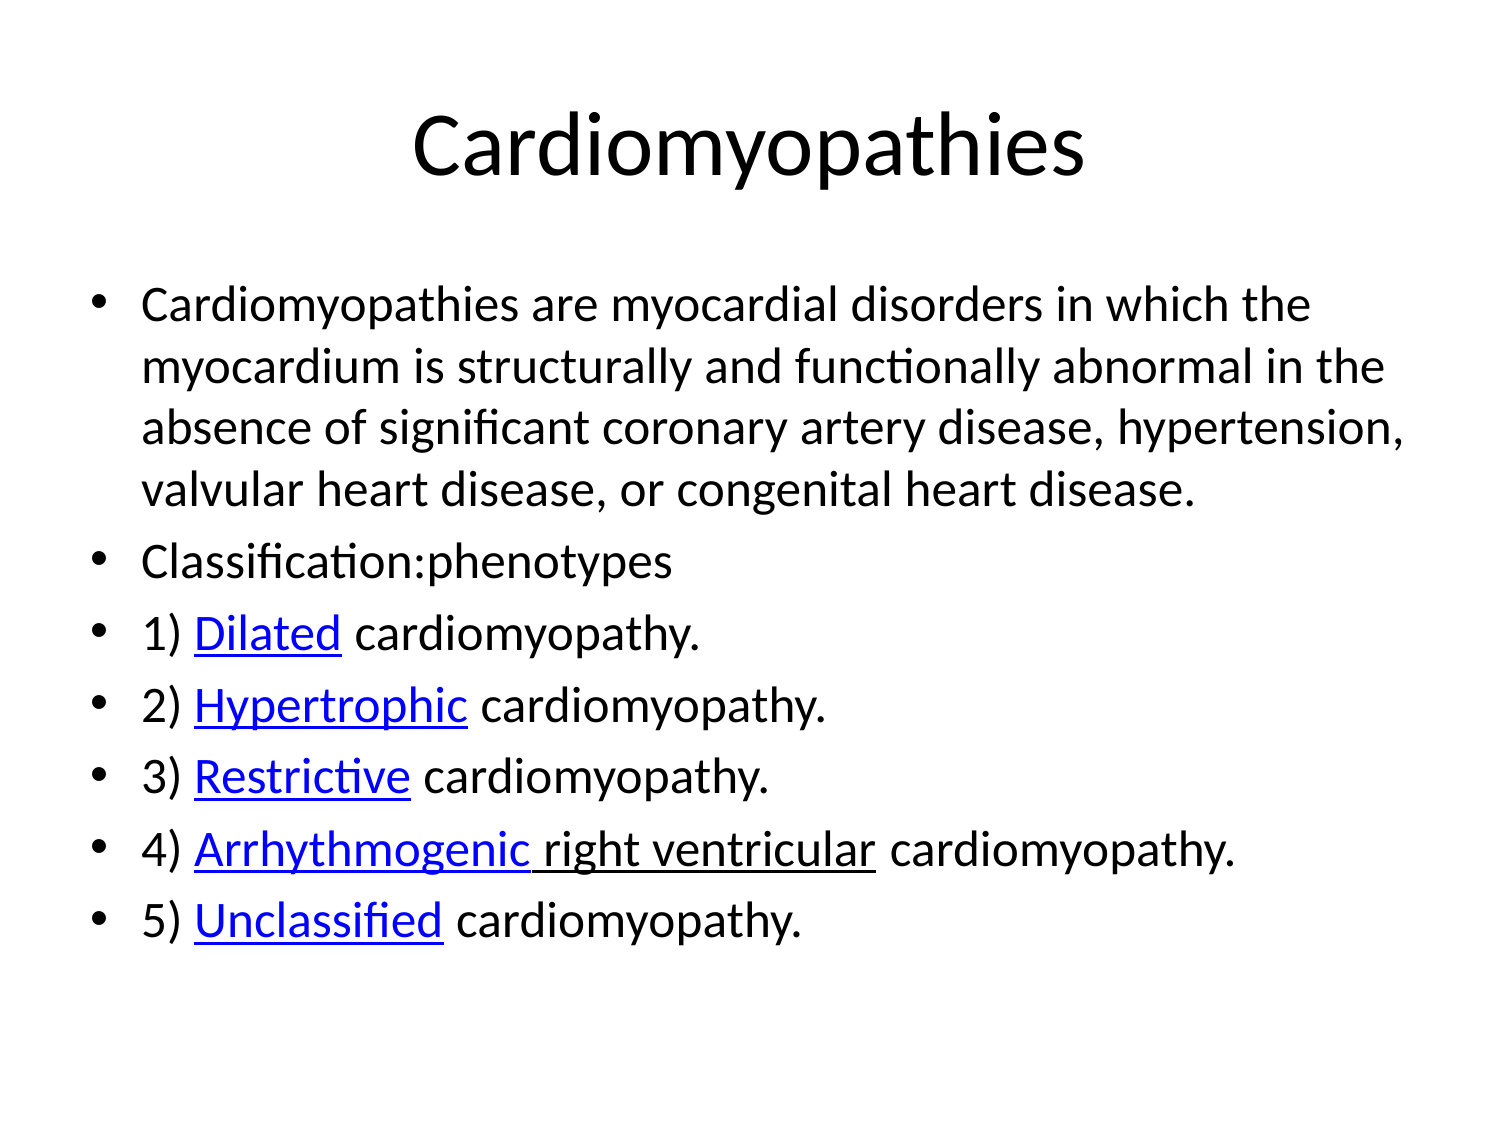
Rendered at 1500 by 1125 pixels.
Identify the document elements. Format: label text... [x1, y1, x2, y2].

title Cardiomyopathies [75, 45, 1425, 233]
list Cardiomyopathies are myocardial disorders in which the myocardium is structurally and functionally abnormal in the absence of significant coronary artery disease, hypertension, valvular heart disease, or congenital heart disease. Classification:phenotypes 1) Dilated cardiomyopathy. 2) Hypertrophic cardiomyopathy. 3) Restrictive cardiomyopathy. 4) Arrhythmogenic right ventricular cardiomyopathy. 5) Unclassified cardiomyopathy. [75, 262, 1425, 1005]
